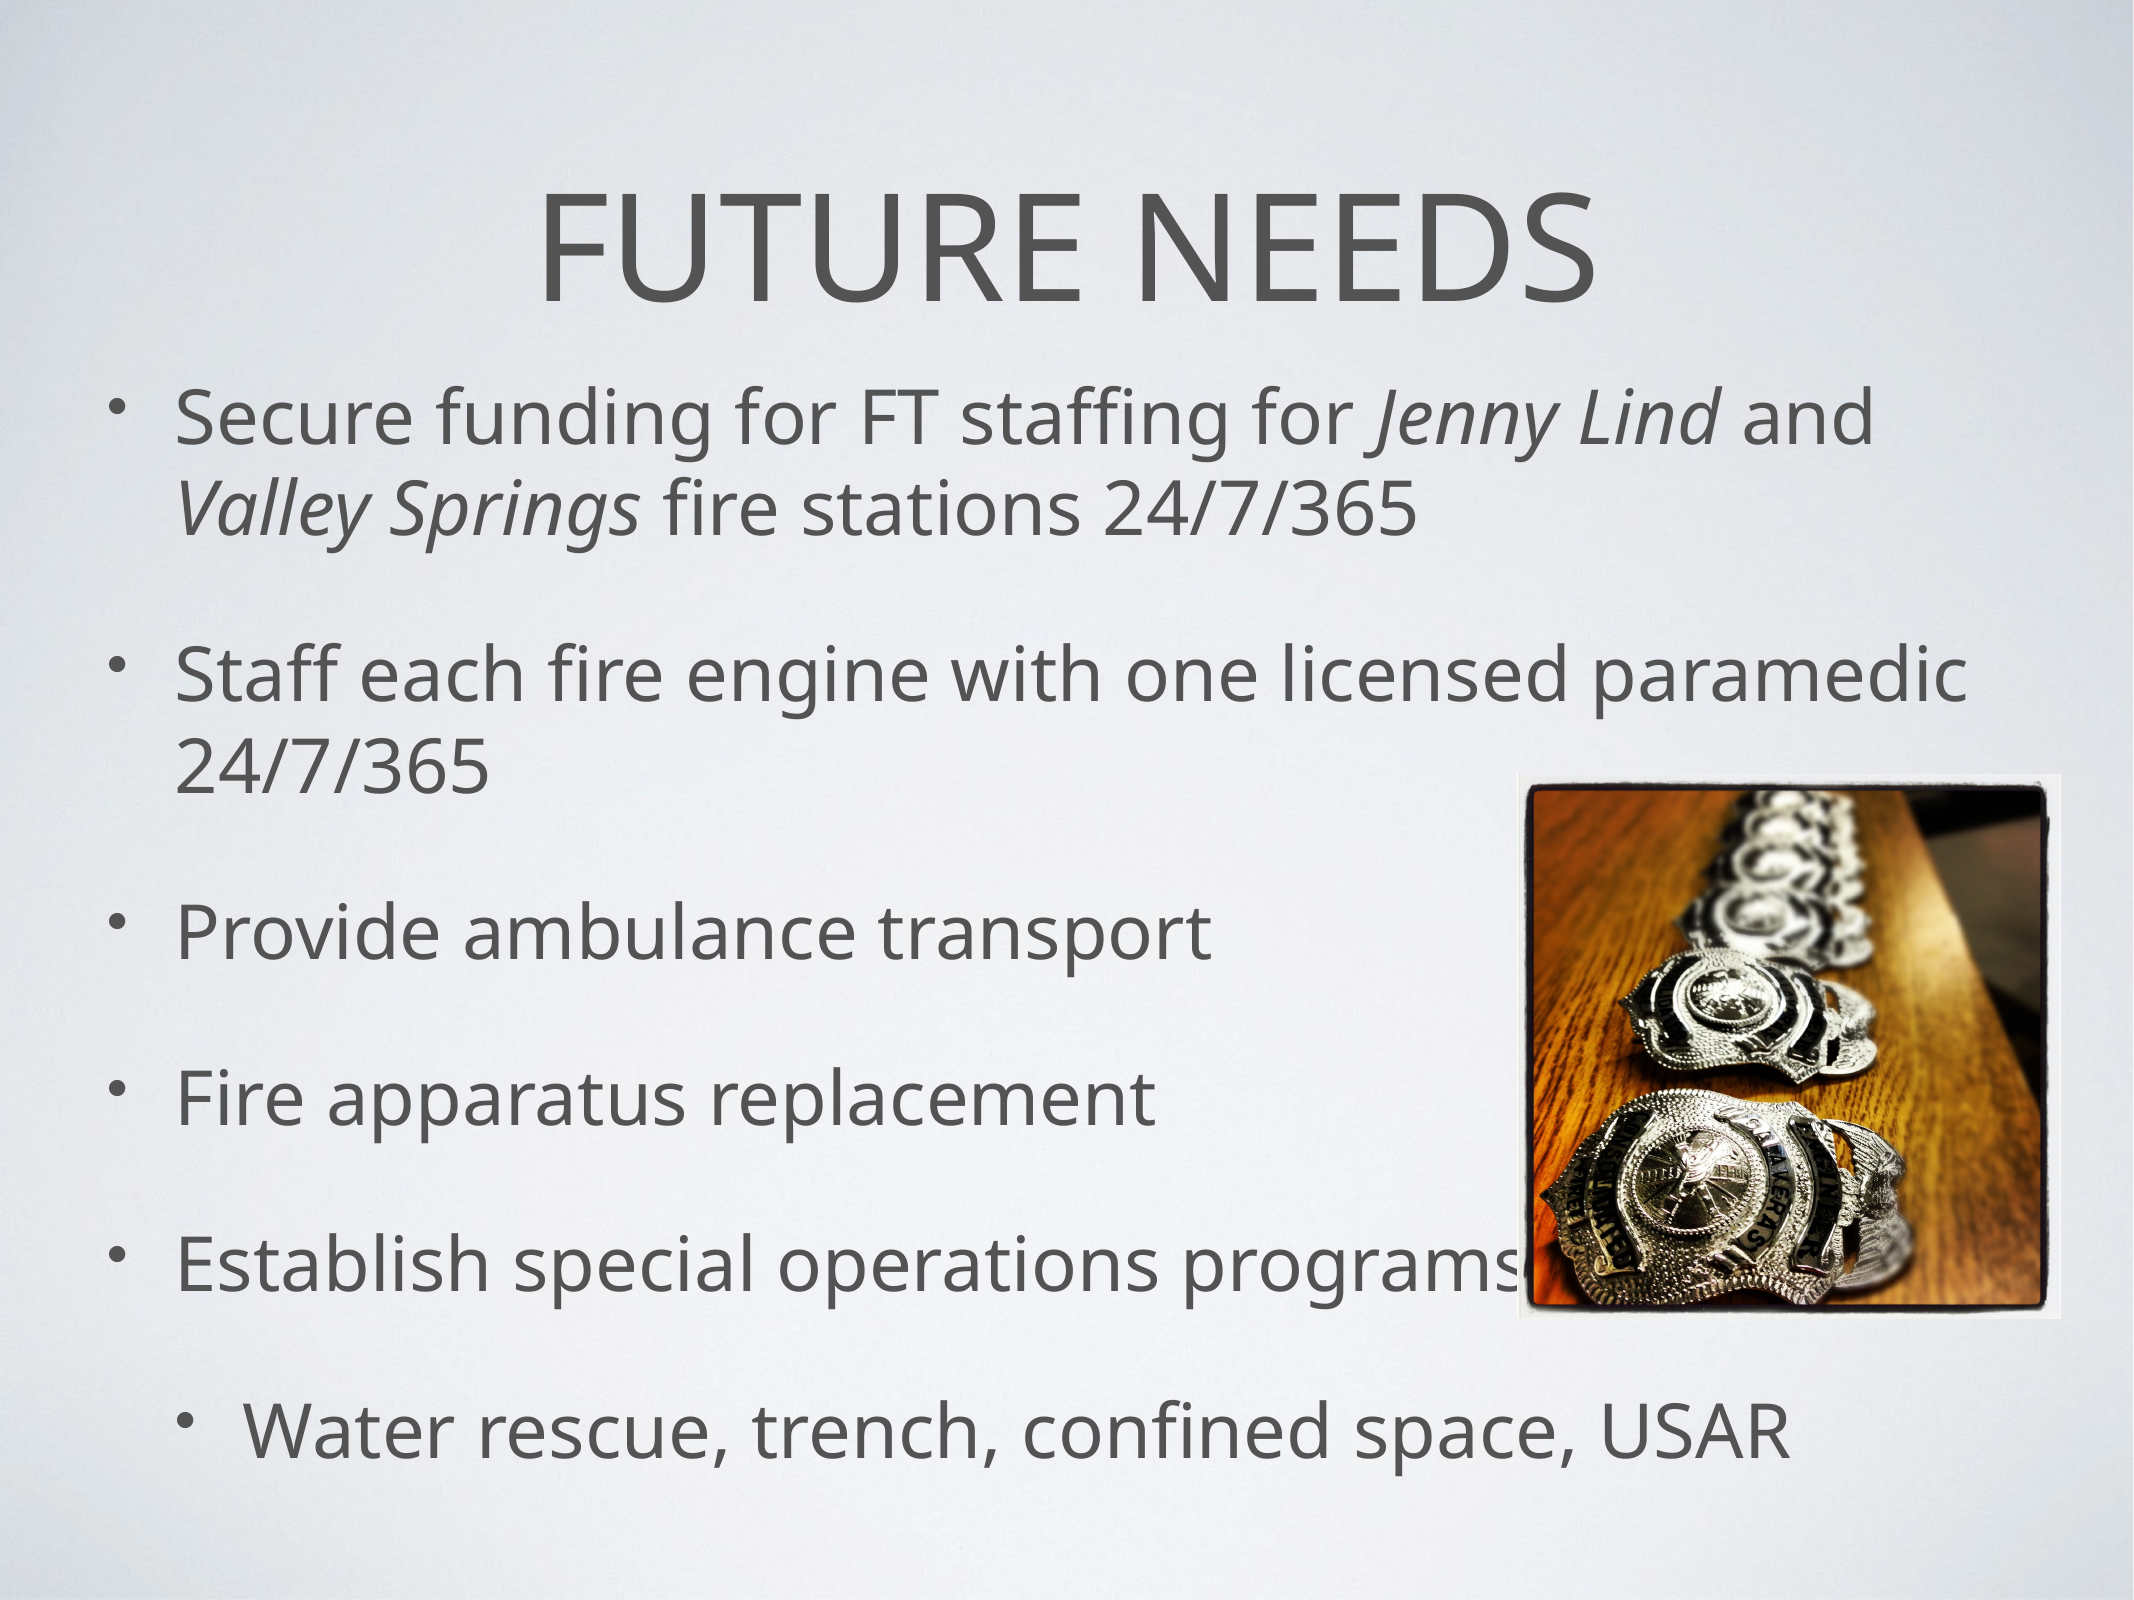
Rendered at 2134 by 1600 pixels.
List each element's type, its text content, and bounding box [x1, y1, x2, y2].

title Future Needs [57, 41, 2076, 443]
picture [0, 0, 2134, 1600]
list Secure funding for FT staffing for Jenny Lind and Valley Springs fire stations 24/7/365 Staff each fire engine with one licensed paramedic 24/7/365 Provide ambulance transport Fire apparatus replacement Establish special operations programs Water rescue, trench, confined space, USAR [106, 403, 1992, 1438]
